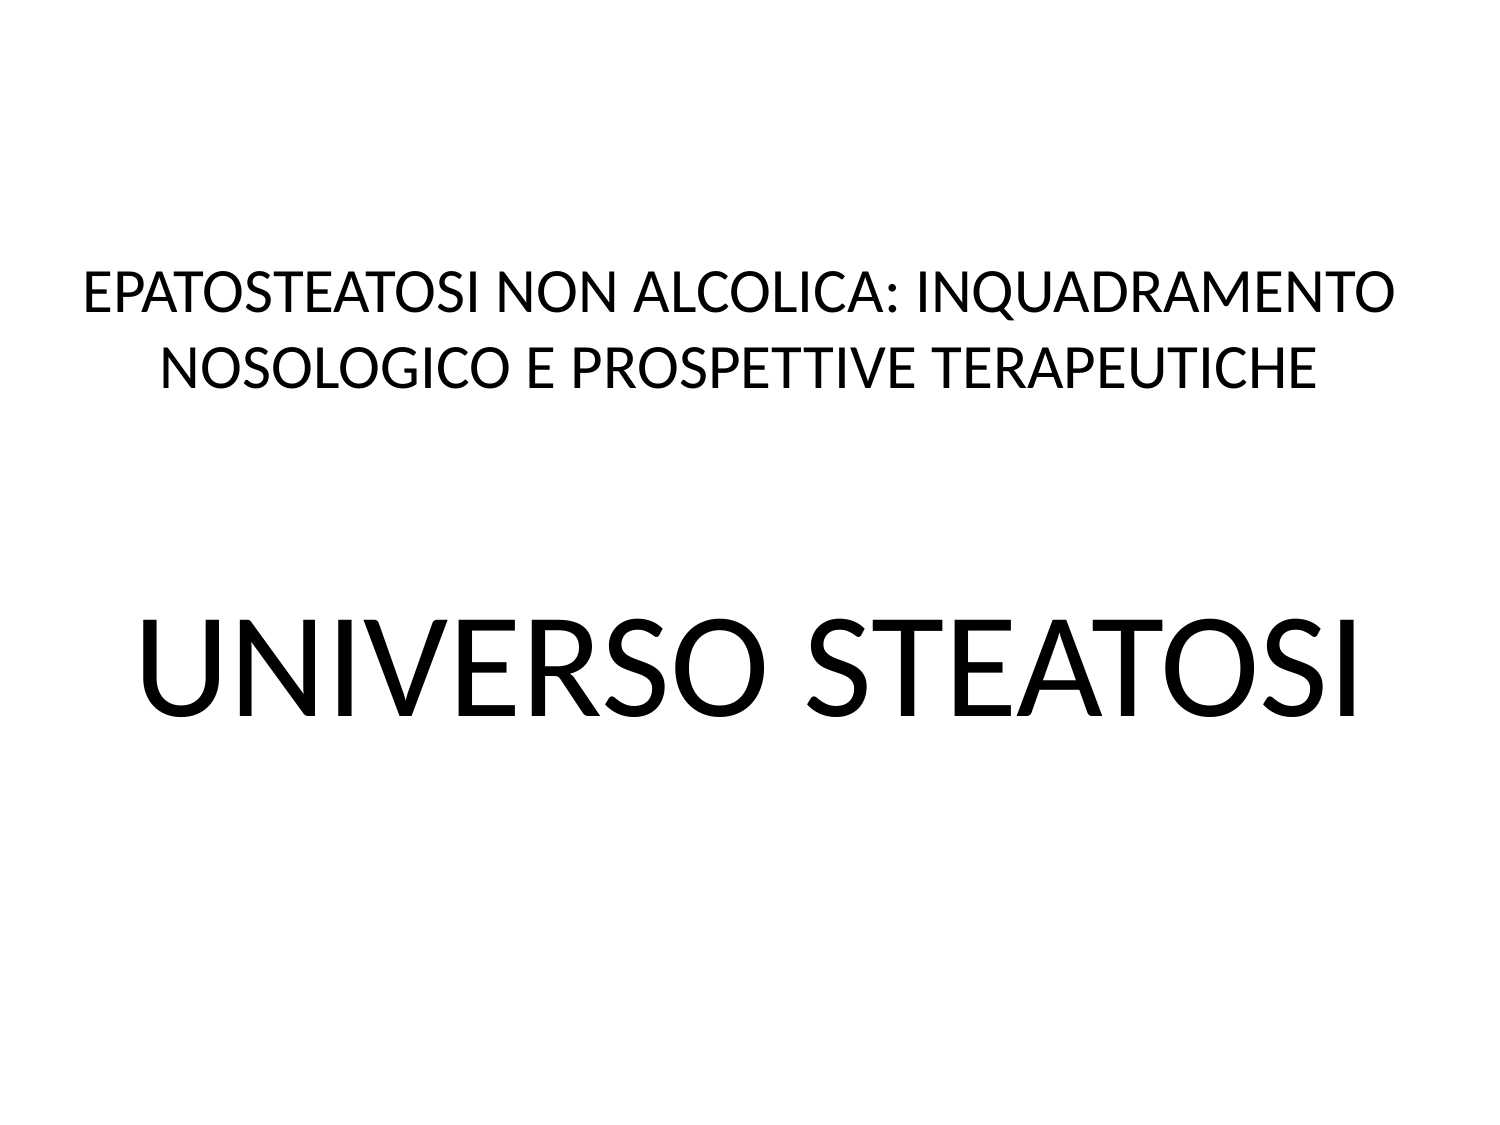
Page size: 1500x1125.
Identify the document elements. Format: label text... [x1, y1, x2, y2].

list UNIVERSO STEATOSI [75, 262, 1425, 1005]
title EPATOSTEATOSI NON ALCOLICA: INQUADRAMENTO NOSOLOGICO E PROSPETTIVE TERAPEUTICHE [64, 231, 1415, 420]
